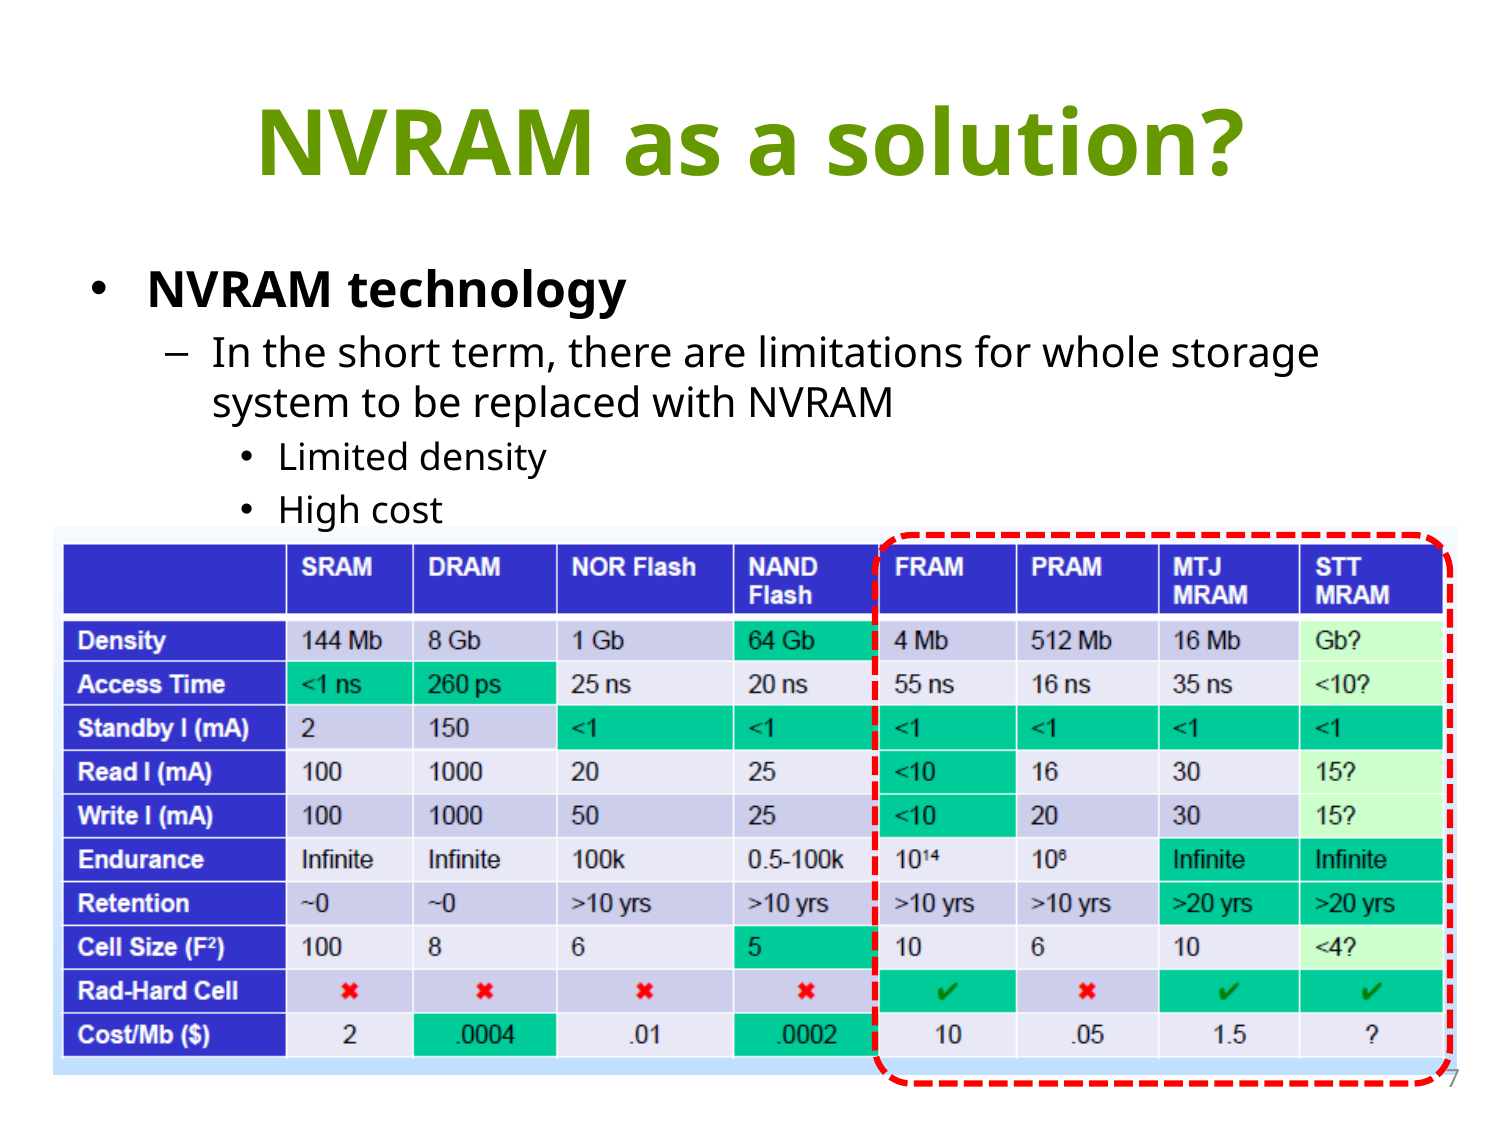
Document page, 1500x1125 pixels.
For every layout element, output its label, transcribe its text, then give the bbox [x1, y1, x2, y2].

list NVRAM technology In the short term, there are limitations for whole storage system to be replaced with NVRAM Limited density High cost [75, 249, 1475, 1005]
slide_number 7 [1125, 1050, 1475, 1110]
title NVRAM as a solution? [75, 45, 1425, 233]
picture [52, 526, 1457, 1076]
